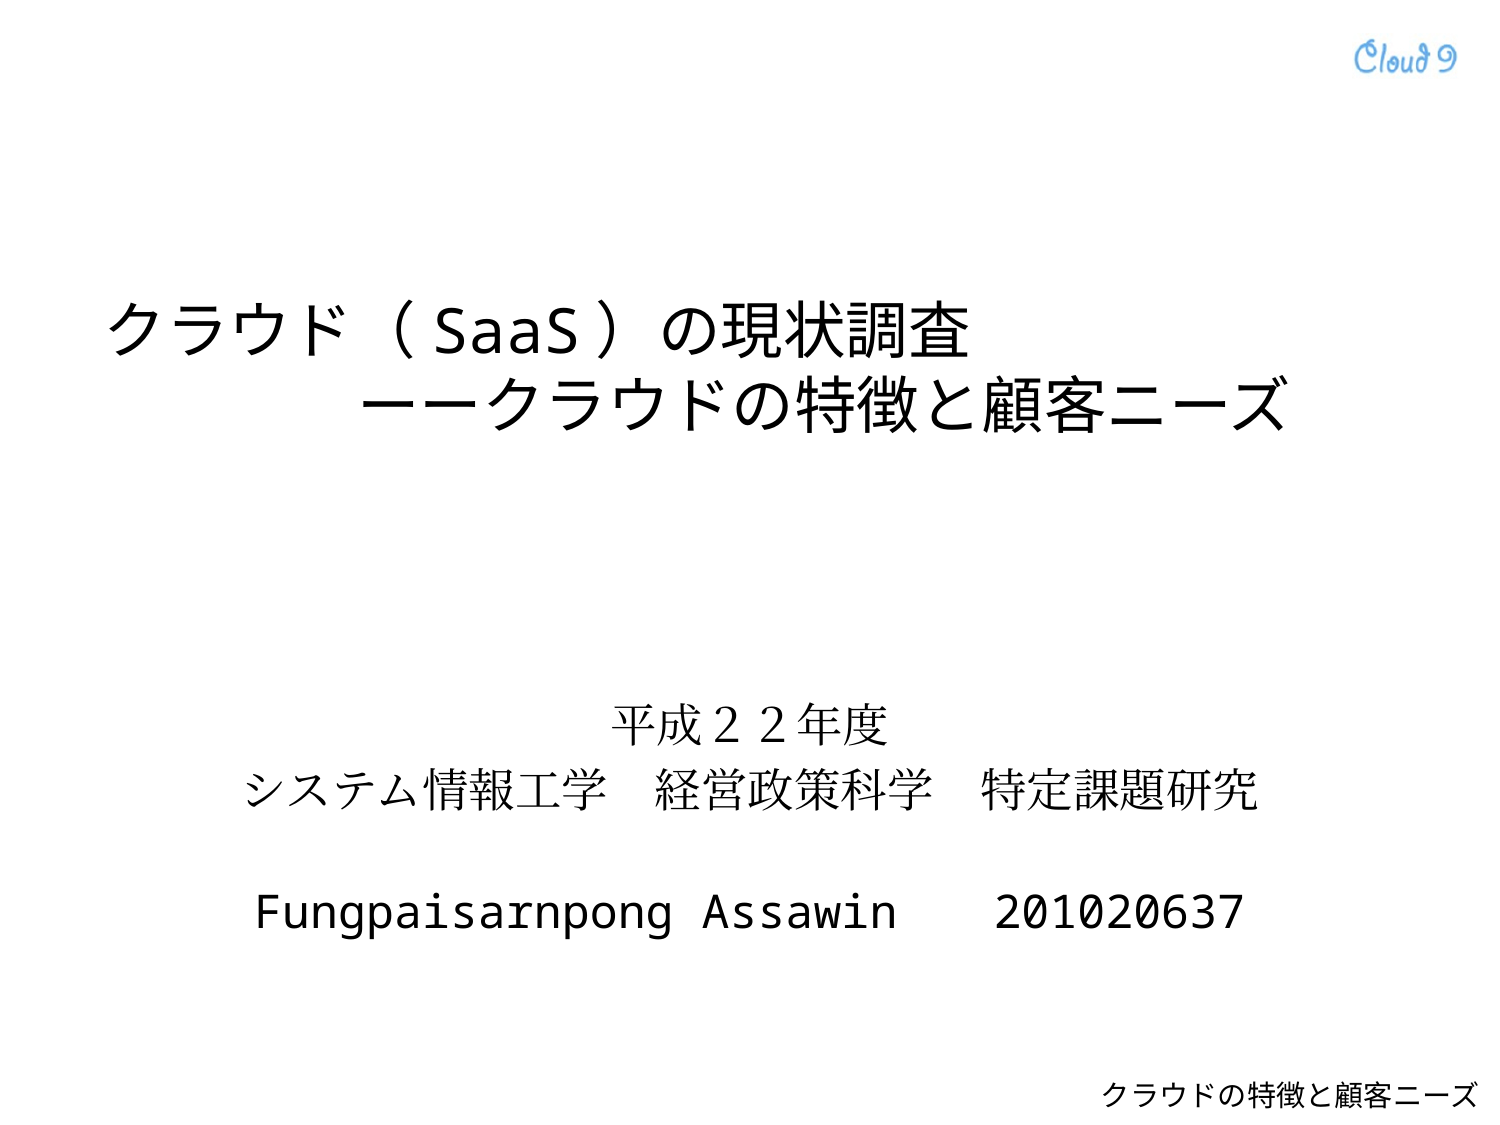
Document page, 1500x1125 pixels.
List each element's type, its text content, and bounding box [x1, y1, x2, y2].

text_box 平成２２年度 システム情報工学 経営政策科学 特定課題研究 Fungpaisarnpong Assawin 201020637 [224, 688, 1275, 976]
text_box クラウド（SaaS）の現状調査 ーークラウドの特徴と顧客ニーズ [88, 231, 1436, 575]
text_box クラウドの特徴と顧客ニーズ [950, 1070, 1495, 1120]
picture [1352, 33, 1459, 79]
